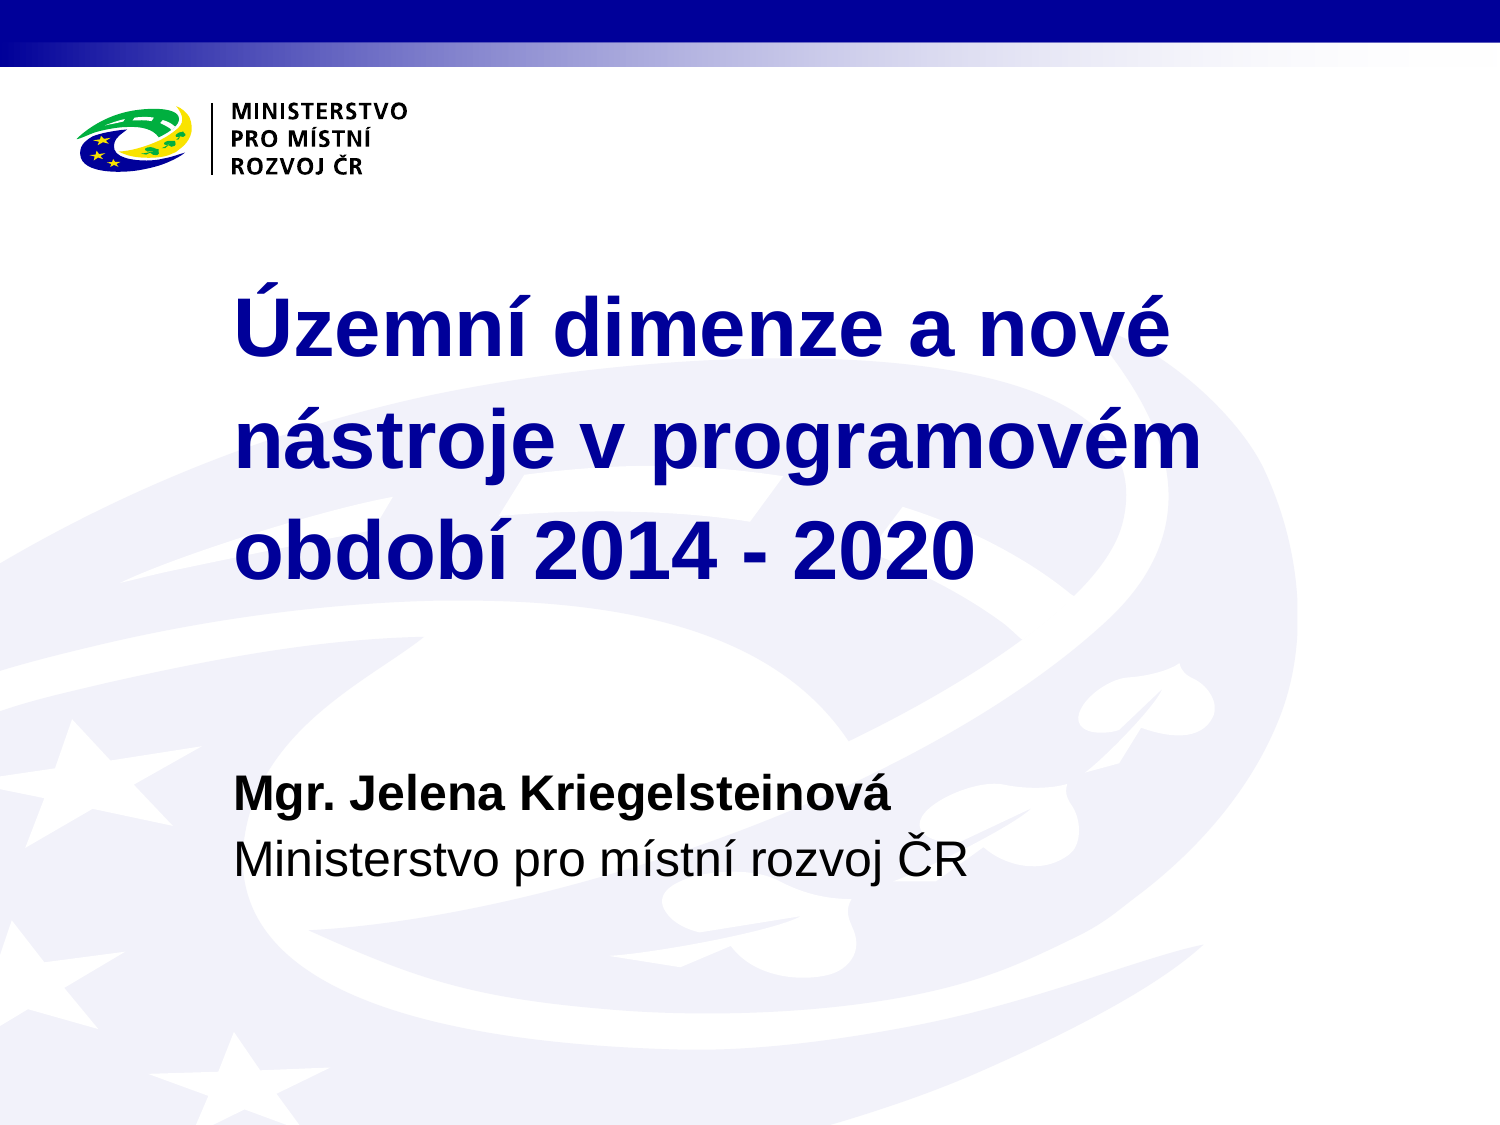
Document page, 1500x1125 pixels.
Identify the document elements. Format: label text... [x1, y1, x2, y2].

list Územní dimenze a nové nástroje v programovém období 2014 - 2020 Mgr. Jelena Kriegelsteinová Ministerstvo pro místní rozvoj ČR [218, 255, 1317, 1106]
